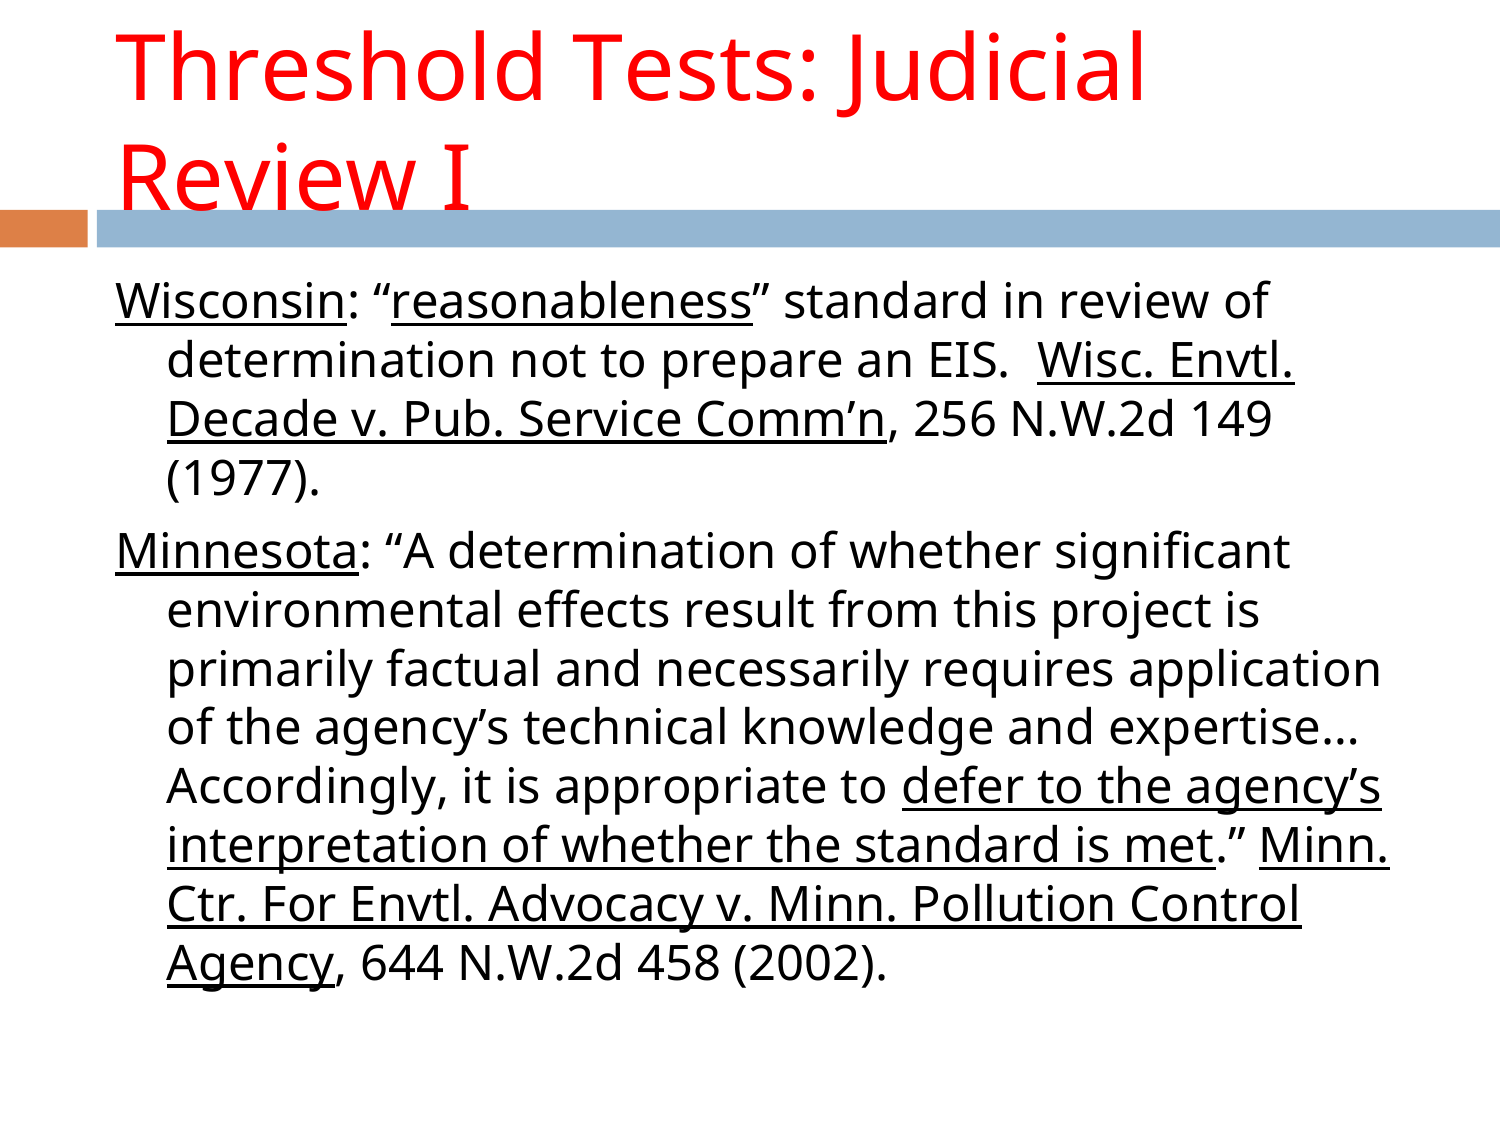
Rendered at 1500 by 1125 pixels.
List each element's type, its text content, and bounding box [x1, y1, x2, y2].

text_box Wisconsin: “reasonableness” standard in review of determination not to prepare an EIS. Wisc. Envtl. Decade v. Pub. Service Comm’n, 256 N.W.2d 149 (1977). Minnesota: “A determination of whether significant environmental effects result from this project is primarily factual and necessarily requires application of the agency’s technical knowledge and expertise…Accordingly, it is appropriate to defer to the agency’s interpretation of whether the standard is met.” Minn. Ctr. For Envtl. Advocacy v. Minn. Pollution Control Agency, 644 N.W.2d 458 (2002). [100, 262, 1438, 1000]
title Threshold Tests: Judicial Review I [100, 37, 1438, 200]
